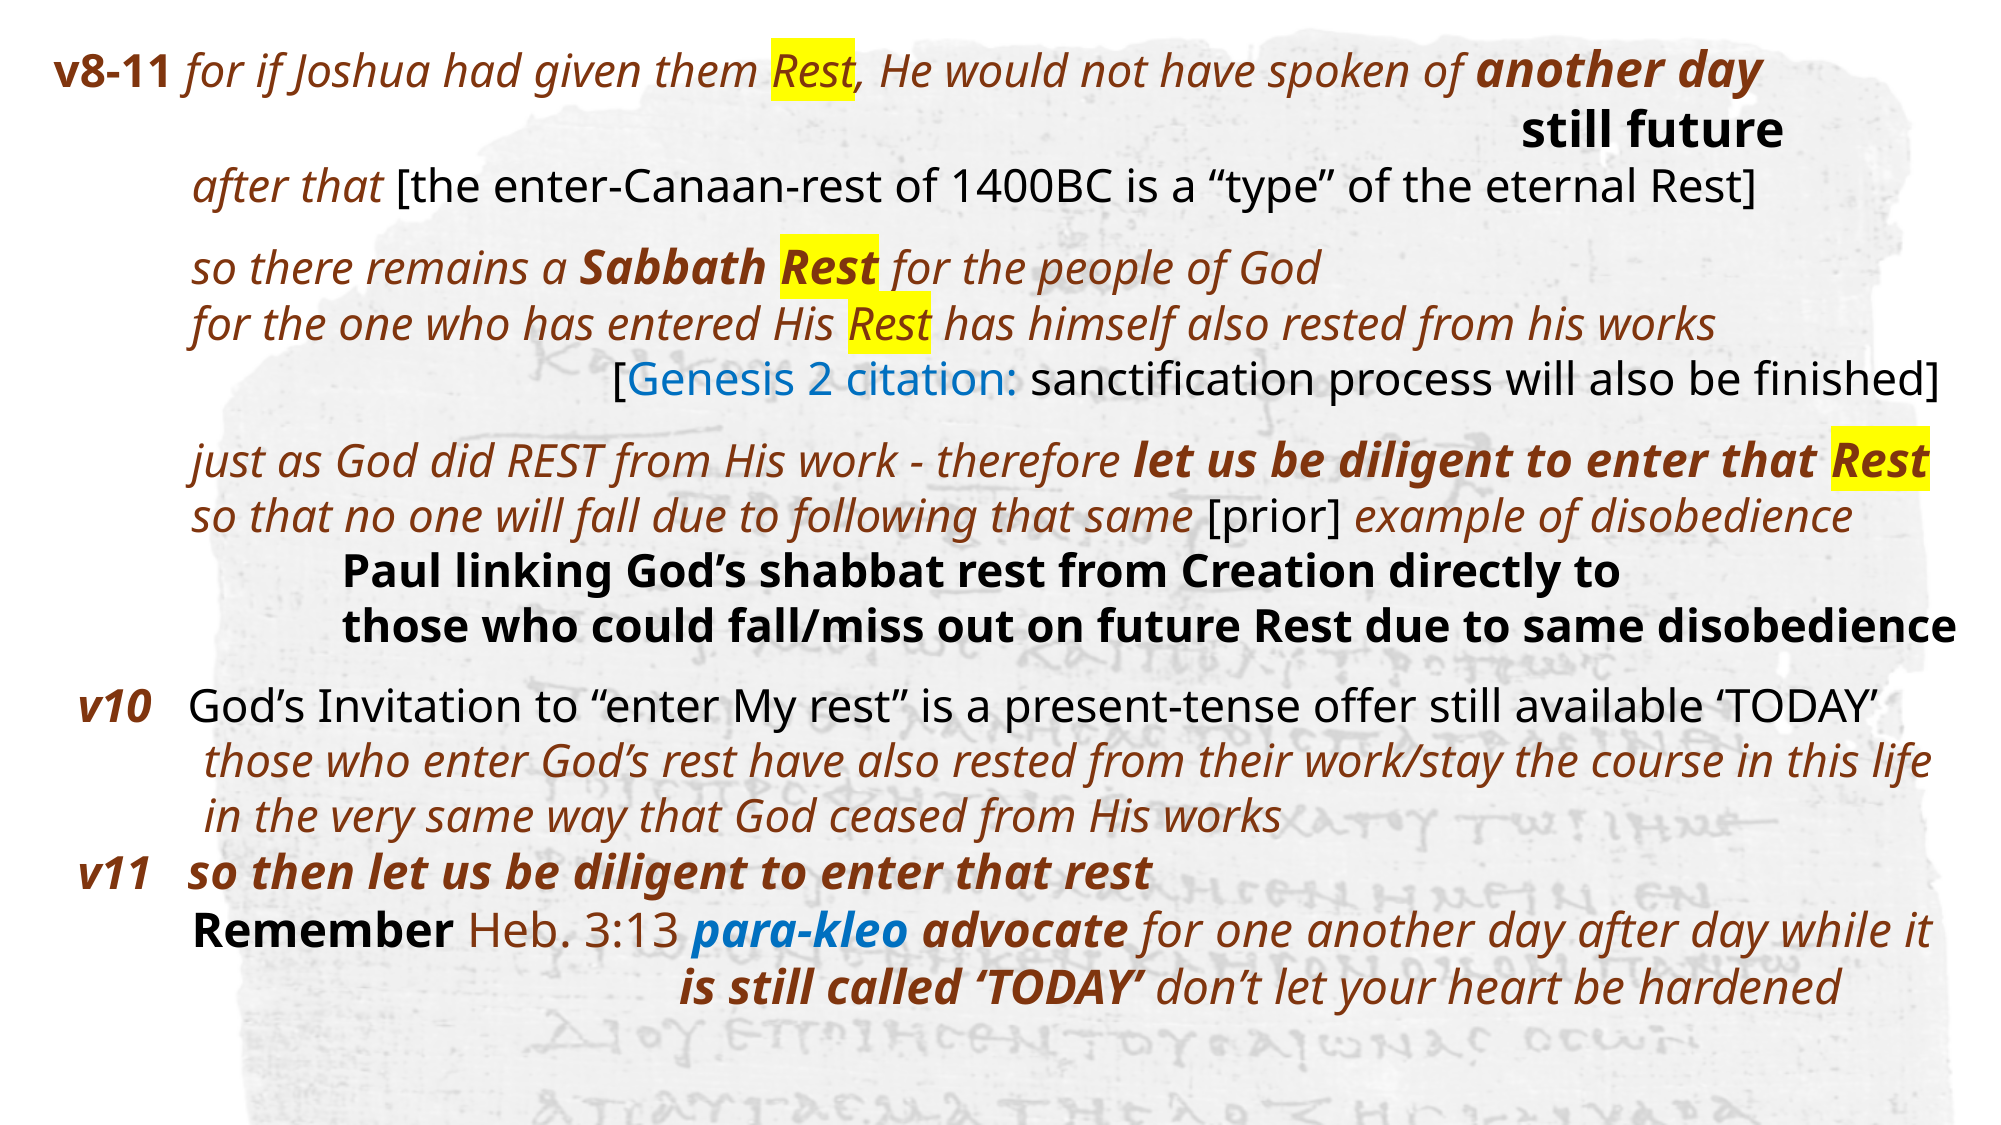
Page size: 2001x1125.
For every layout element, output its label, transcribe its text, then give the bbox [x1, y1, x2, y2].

text_box v8-11 for if Joshua had given them Rest, He would not have spoken of another day still future after that [the enter-Canaan-rest of 1400BC is a “type” of the eternal Rest] so there remains a Sabbath Rest for the people of God for the one who has entered His Rest has himself also rested from his works [Genesis 2 citation: sanctification process will also be finished] just as God did REST from His work - therefore let us be diligent to enter that Rest so that no one will fall due to following that same [prior] example of disobedience Paul linking God’s shabbat rest from Creation directly to those who could fall/miss out on future Rest due to same disobedience v10 God’s Invitation to “enter My rest” is a present-tense offer still available ‘TODAY’ those who enter God’s rest have also rested from their work/stay the course in this life in the very same way that God ceased from His works v11 so then let us be diligent to enter that rest Remember Heb. 3:13 para-kleo advocate for one another day after day while it is still called ‘TODAY’ don’t let your heart be hardened [26, 29, 178, 1022]
picture [178, 0, 2000, 1125]
